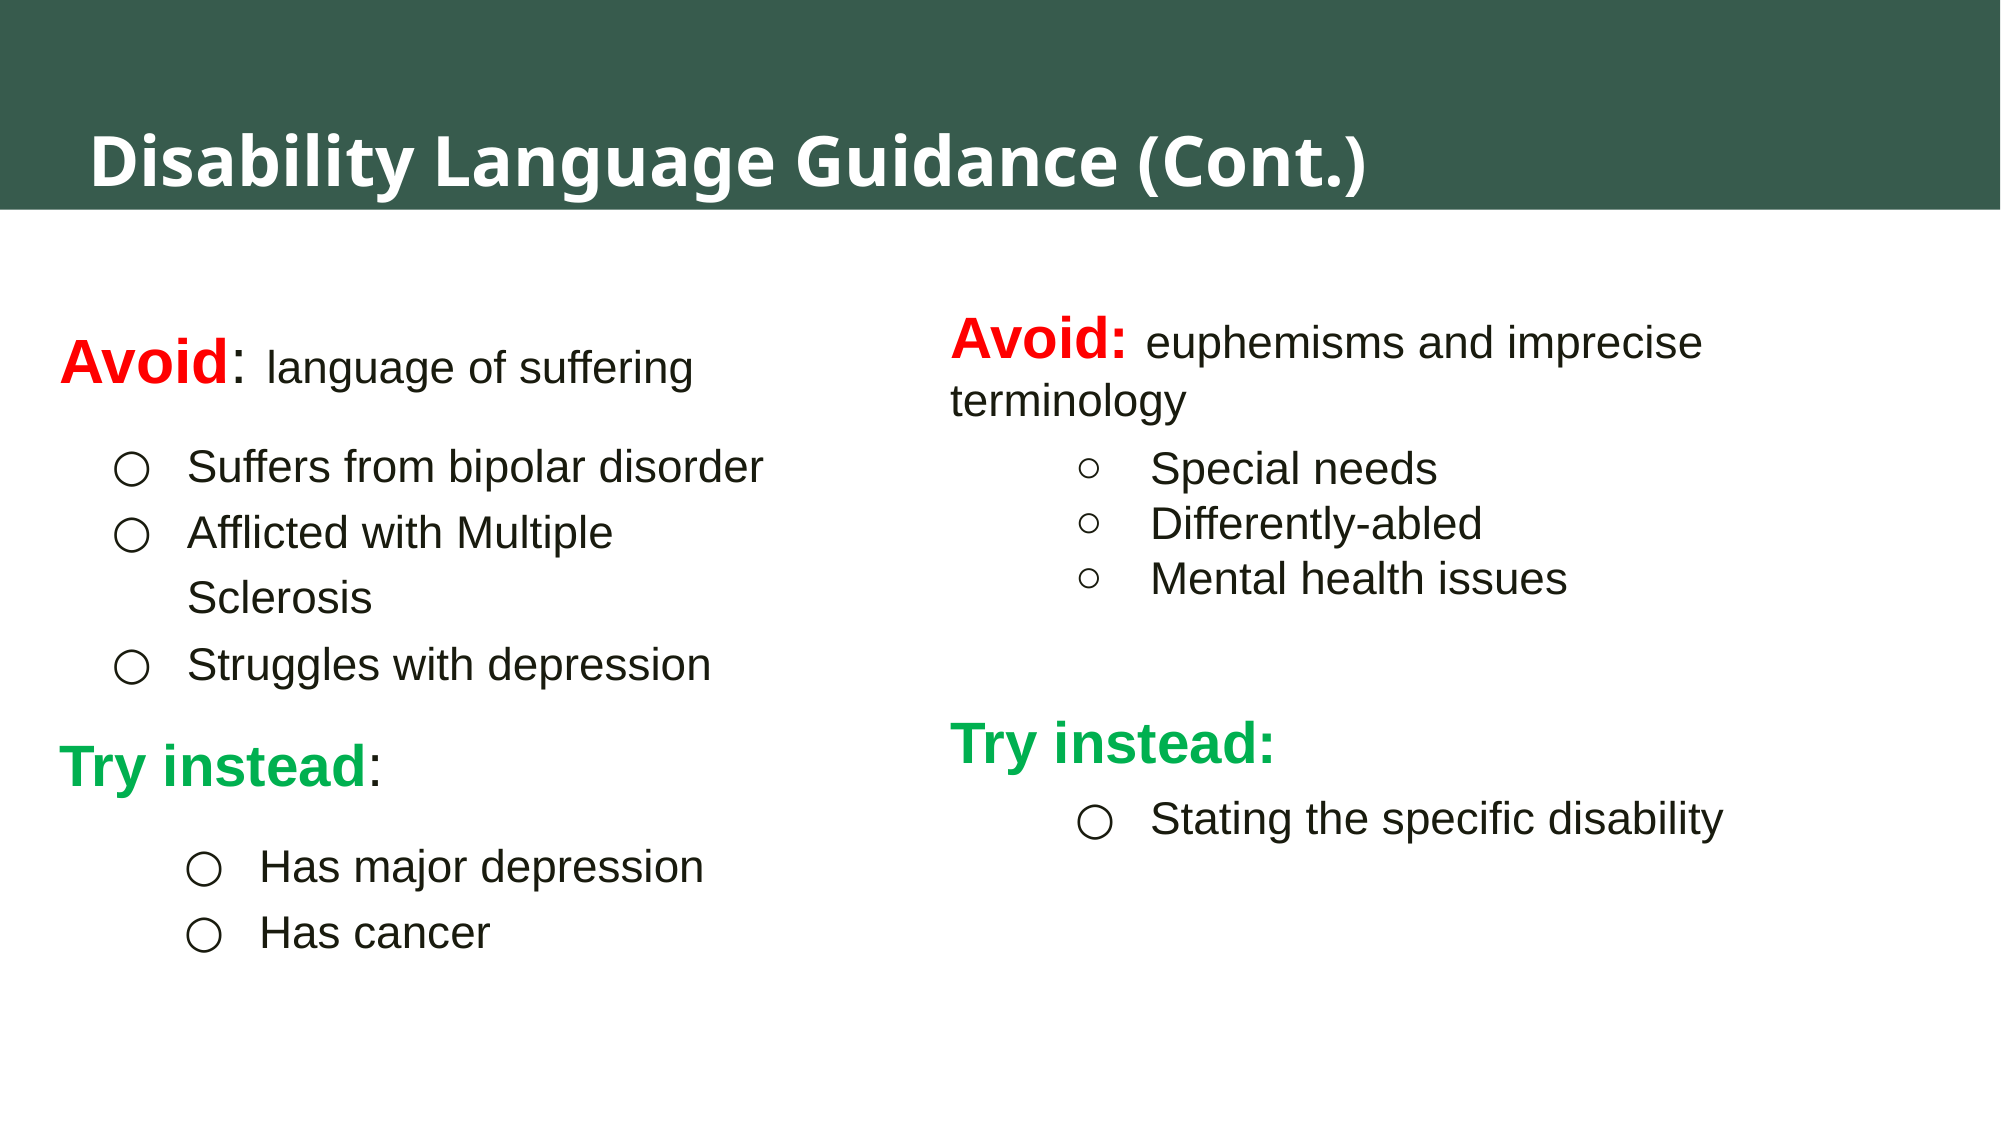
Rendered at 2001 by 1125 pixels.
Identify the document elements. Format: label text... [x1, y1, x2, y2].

list Avoid: language of suffering Suffers from bipolar disorder Afflicted with Multiple Sclerosis Struggles with depression Try instead: Has major depression Has cancer [38, 278, 809, 1093]
title Disability Language Guidance (Cont.) [67, 96, 1933, 224]
text_box Avoid: euphemisms and imprecise terminology Special needs Differently-abled Mental health issues Try instead: Stating the specific disability [930, 280, 1776, 1028]
